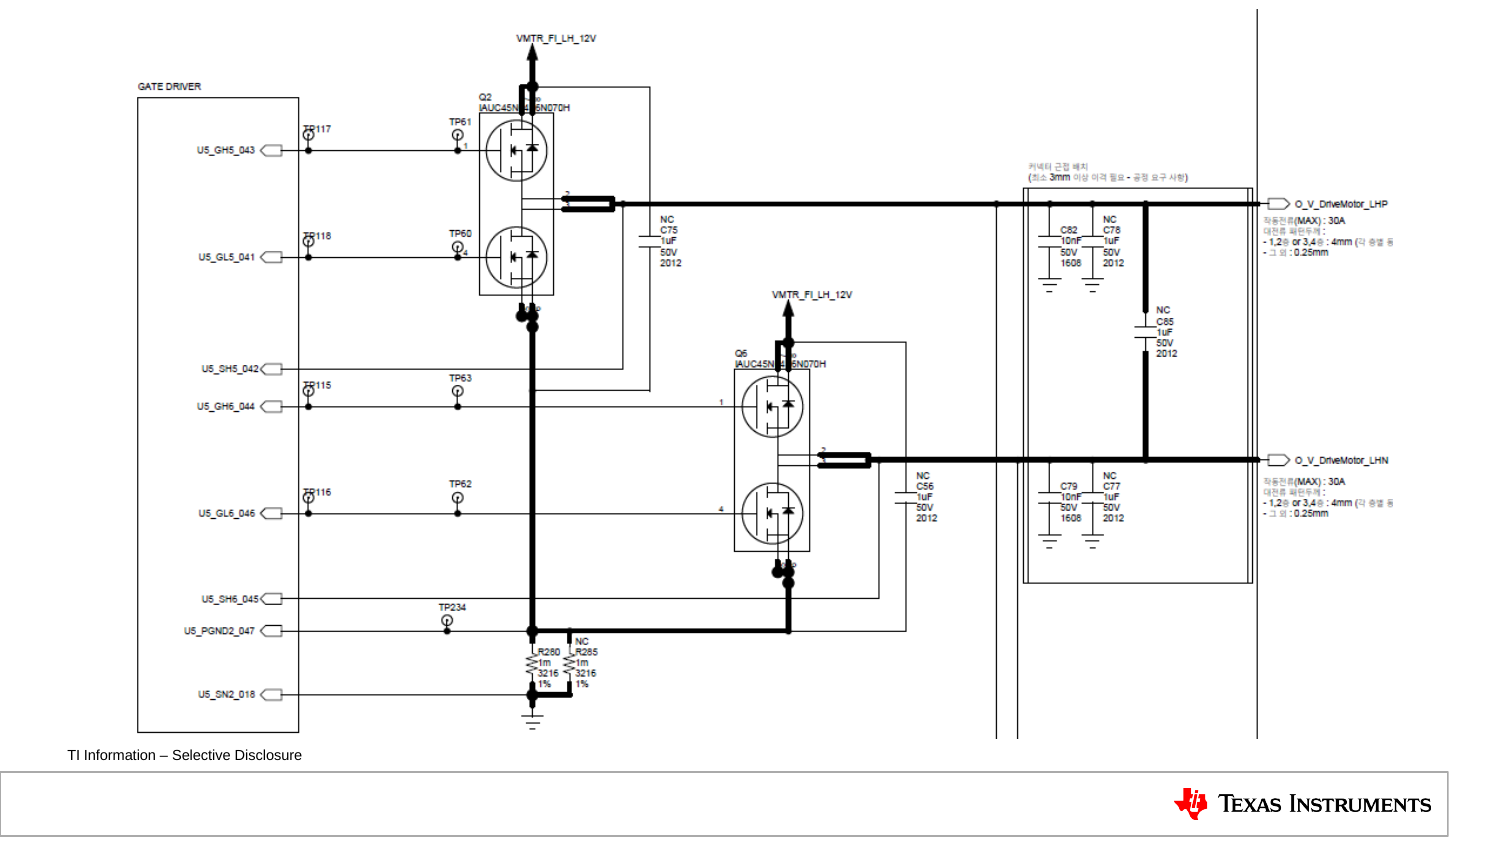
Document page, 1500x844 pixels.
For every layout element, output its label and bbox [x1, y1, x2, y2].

picture [1174, 788, 1431, 820]
picture [109, 9, 1394, 739]
